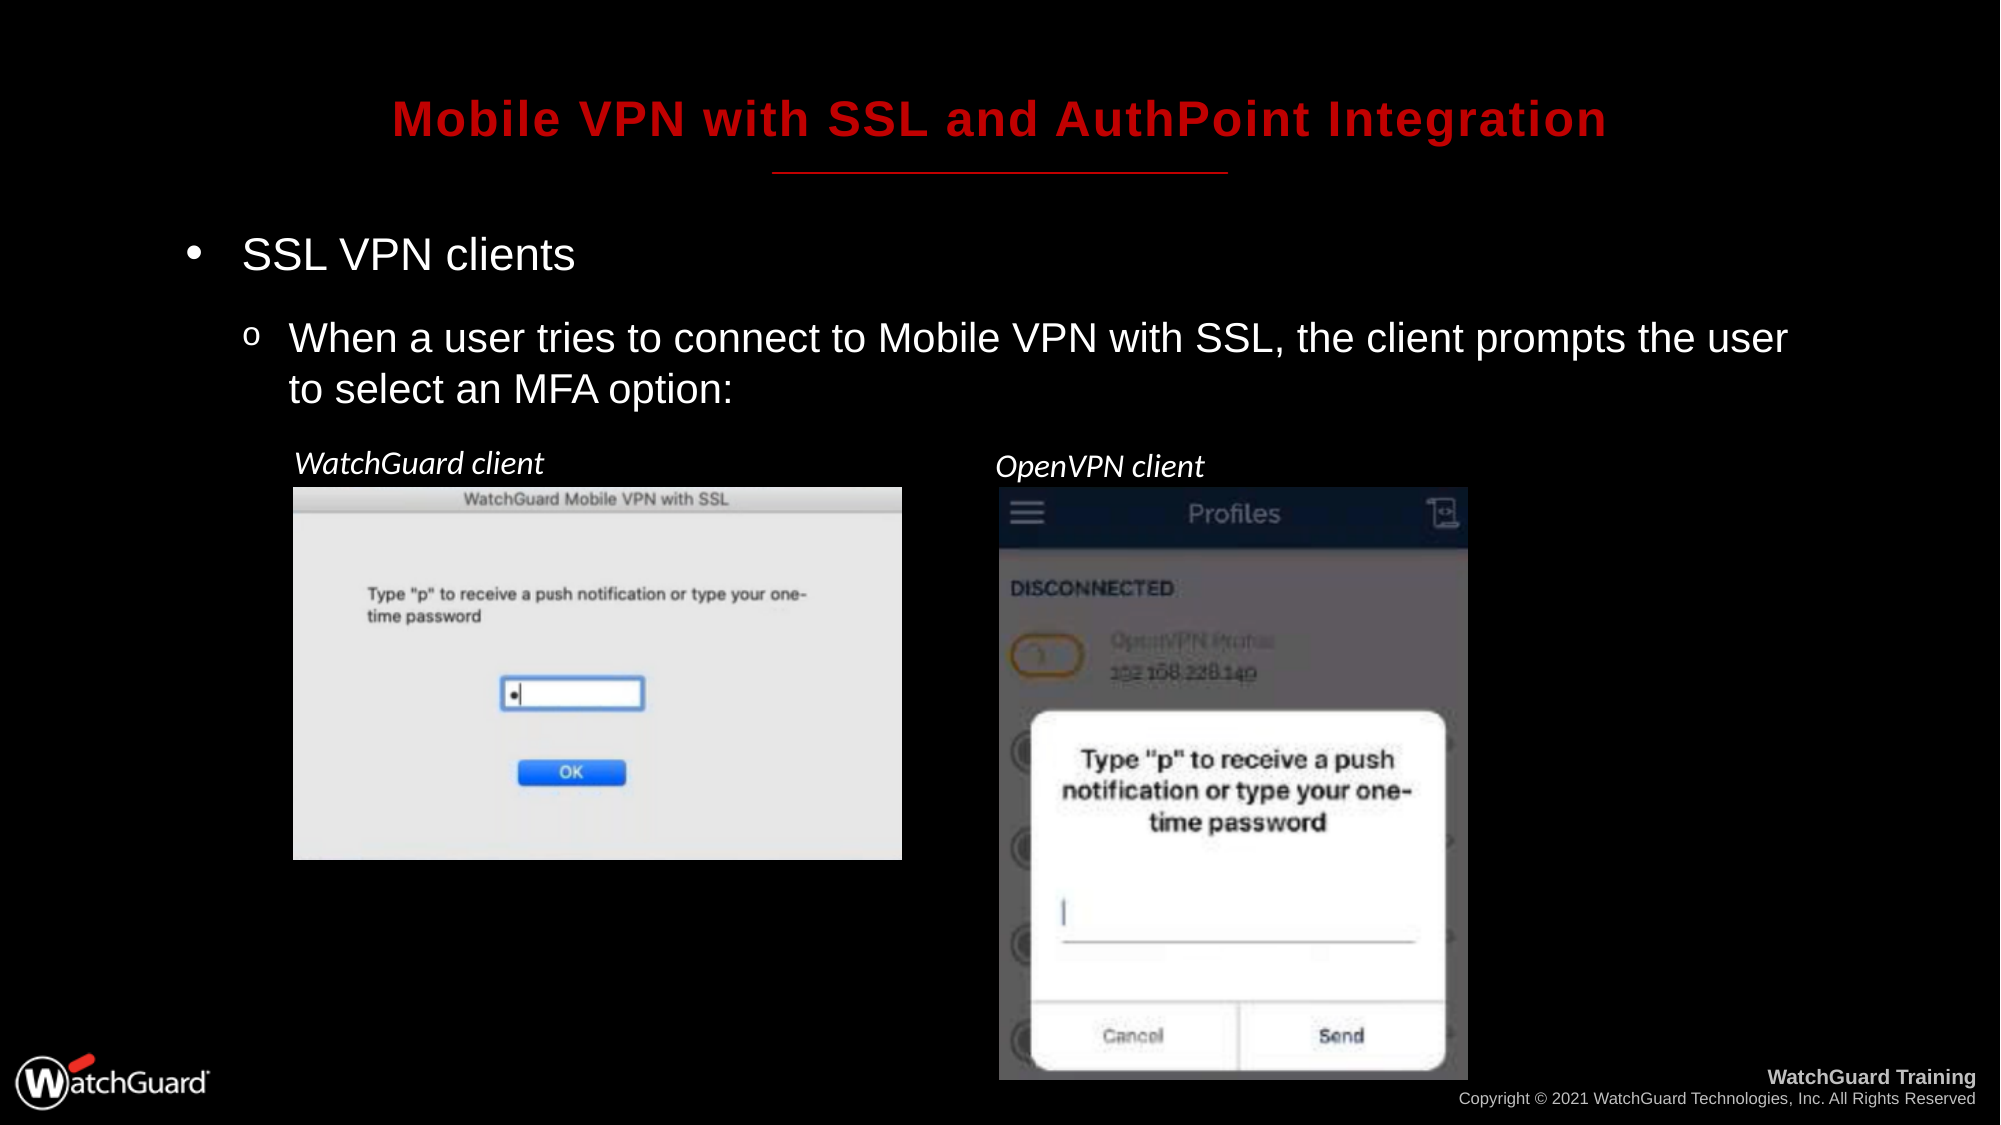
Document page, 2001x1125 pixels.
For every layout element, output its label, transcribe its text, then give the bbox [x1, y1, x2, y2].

picture [999, 487, 1468, 1081]
list SSL VPN clients When a user tries to connect to Mobile VPN with SSL, the client prompts the user to select an MFA option: [170, 217, 1830, 998]
text_box WatchGuard client [279, 434, 938, 489]
title Mobile VPN with SSL and AuthPoint Integration [347, 78, 1653, 154]
picture [293, 487, 902, 860]
picture [6, 1044, 217, 1120]
text_box OpenVPN client [980, 436, 1639, 491]
